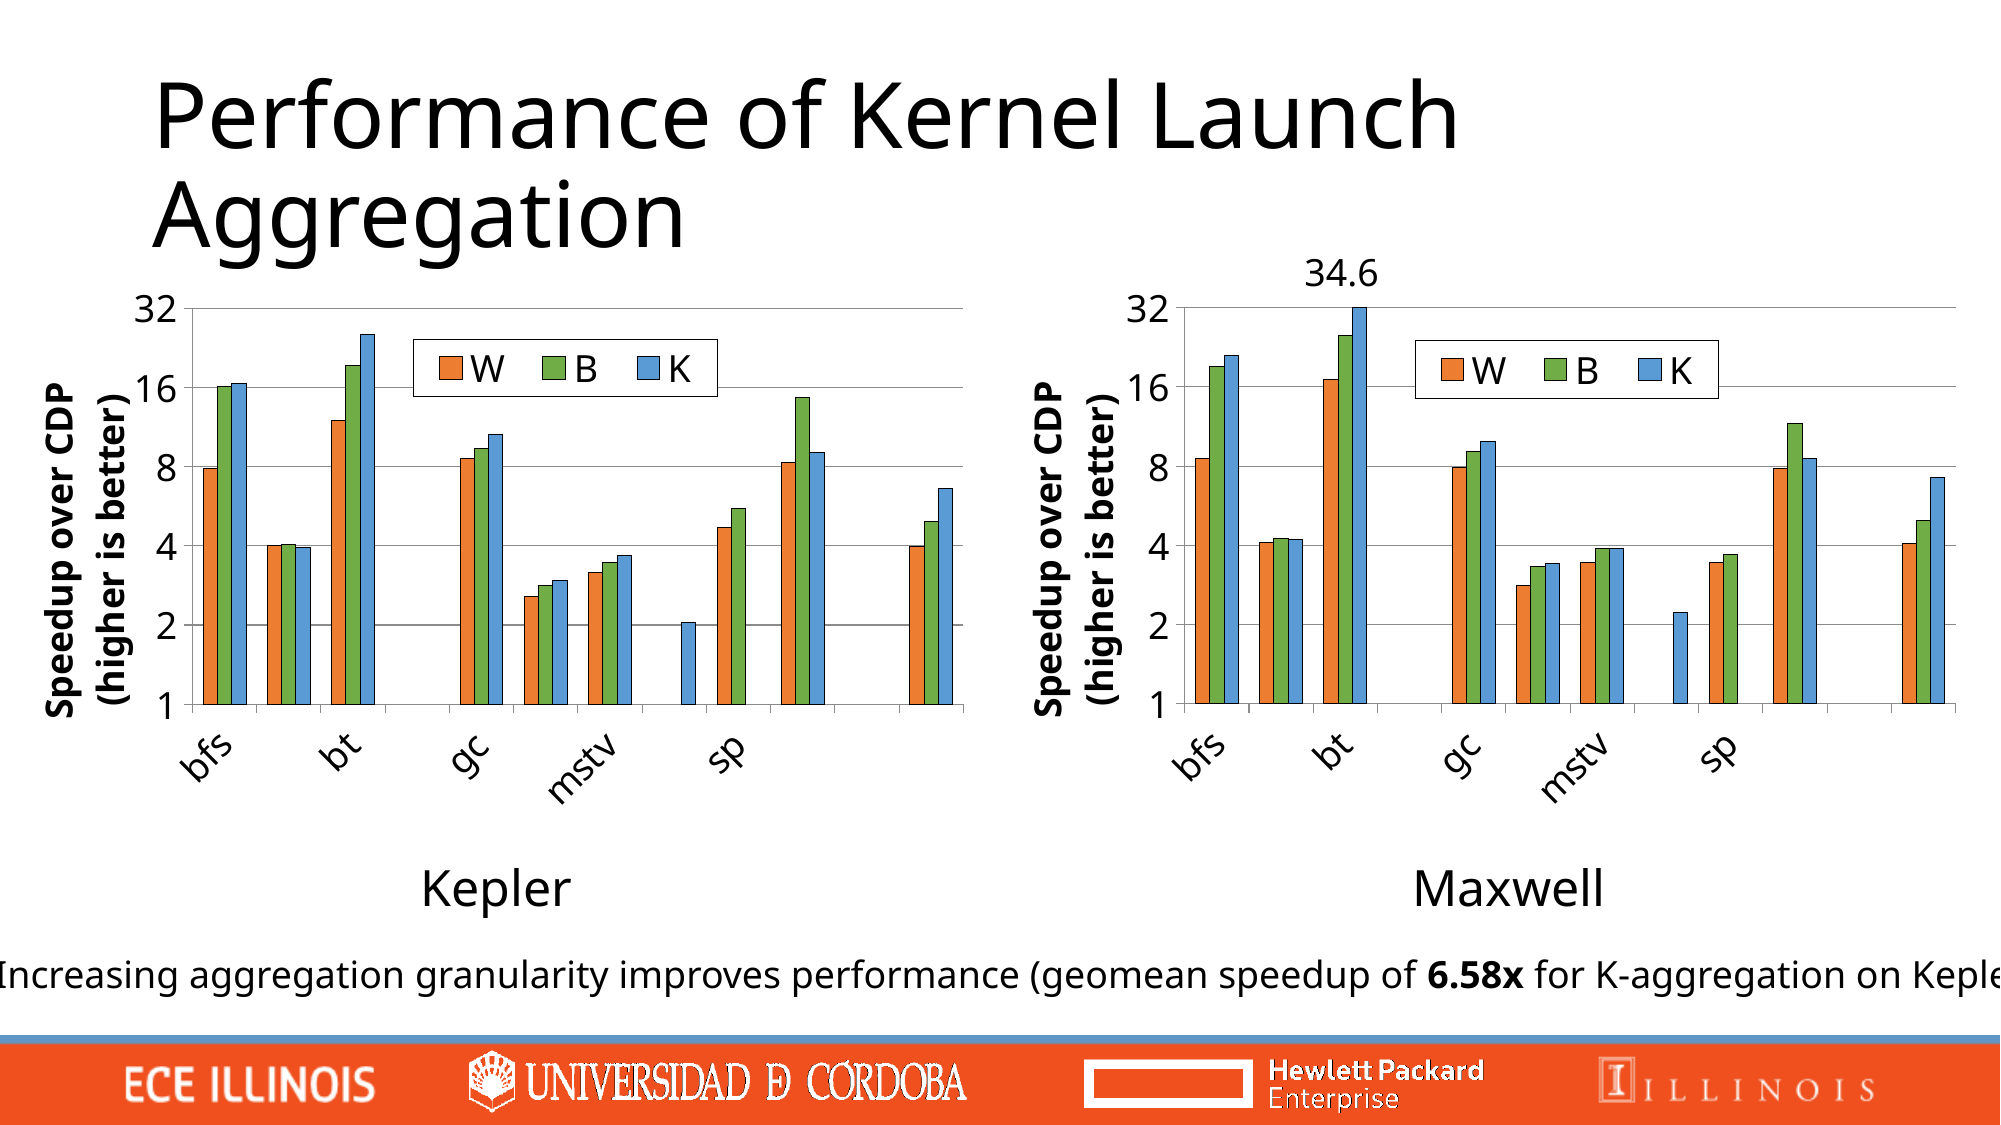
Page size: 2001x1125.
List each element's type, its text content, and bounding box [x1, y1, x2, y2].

picture [0, 1035, 2000, 1125]
title Performance of Kernel Launch Aggregation [137, 59, 1863, 192]
text_box Increasing aggregation granularity improves performance (geomean speedup of 6.58x for K-aggregation on Kepler) [0, 943, 2000, 1004]
chart [0, 191, 1977, 828]
text_box Kepler [405, 849, 587, 925]
text_box Maxwell [1397, 849, 1621, 925]
